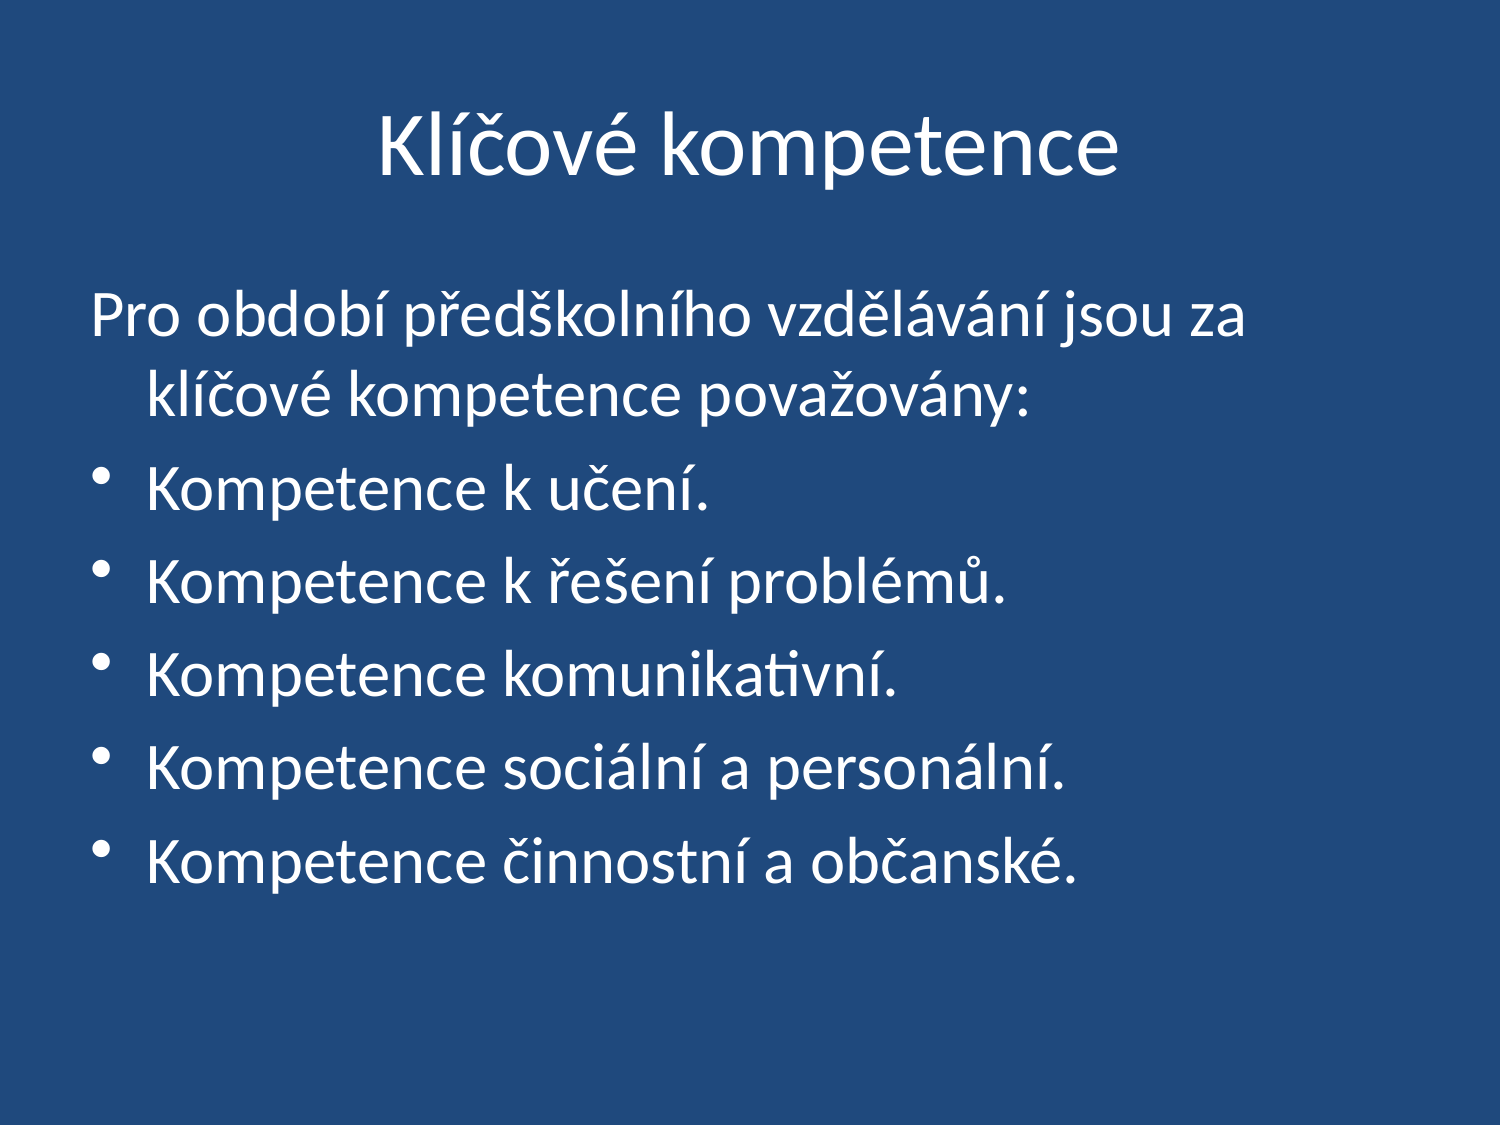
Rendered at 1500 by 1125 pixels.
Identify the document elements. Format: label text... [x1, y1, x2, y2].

title Klíčové kompetence [75, 45, 1425, 233]
list Pro období předškolního vzdělávání jsou za klíčové kompetence považovány: Kompetence k učení. Kompetence k řešení problémů. Kompetence komunikativní. Kompetence sociální a personální. Kompetence činnostní a občanské. [75, 262, 1425, 1005]
